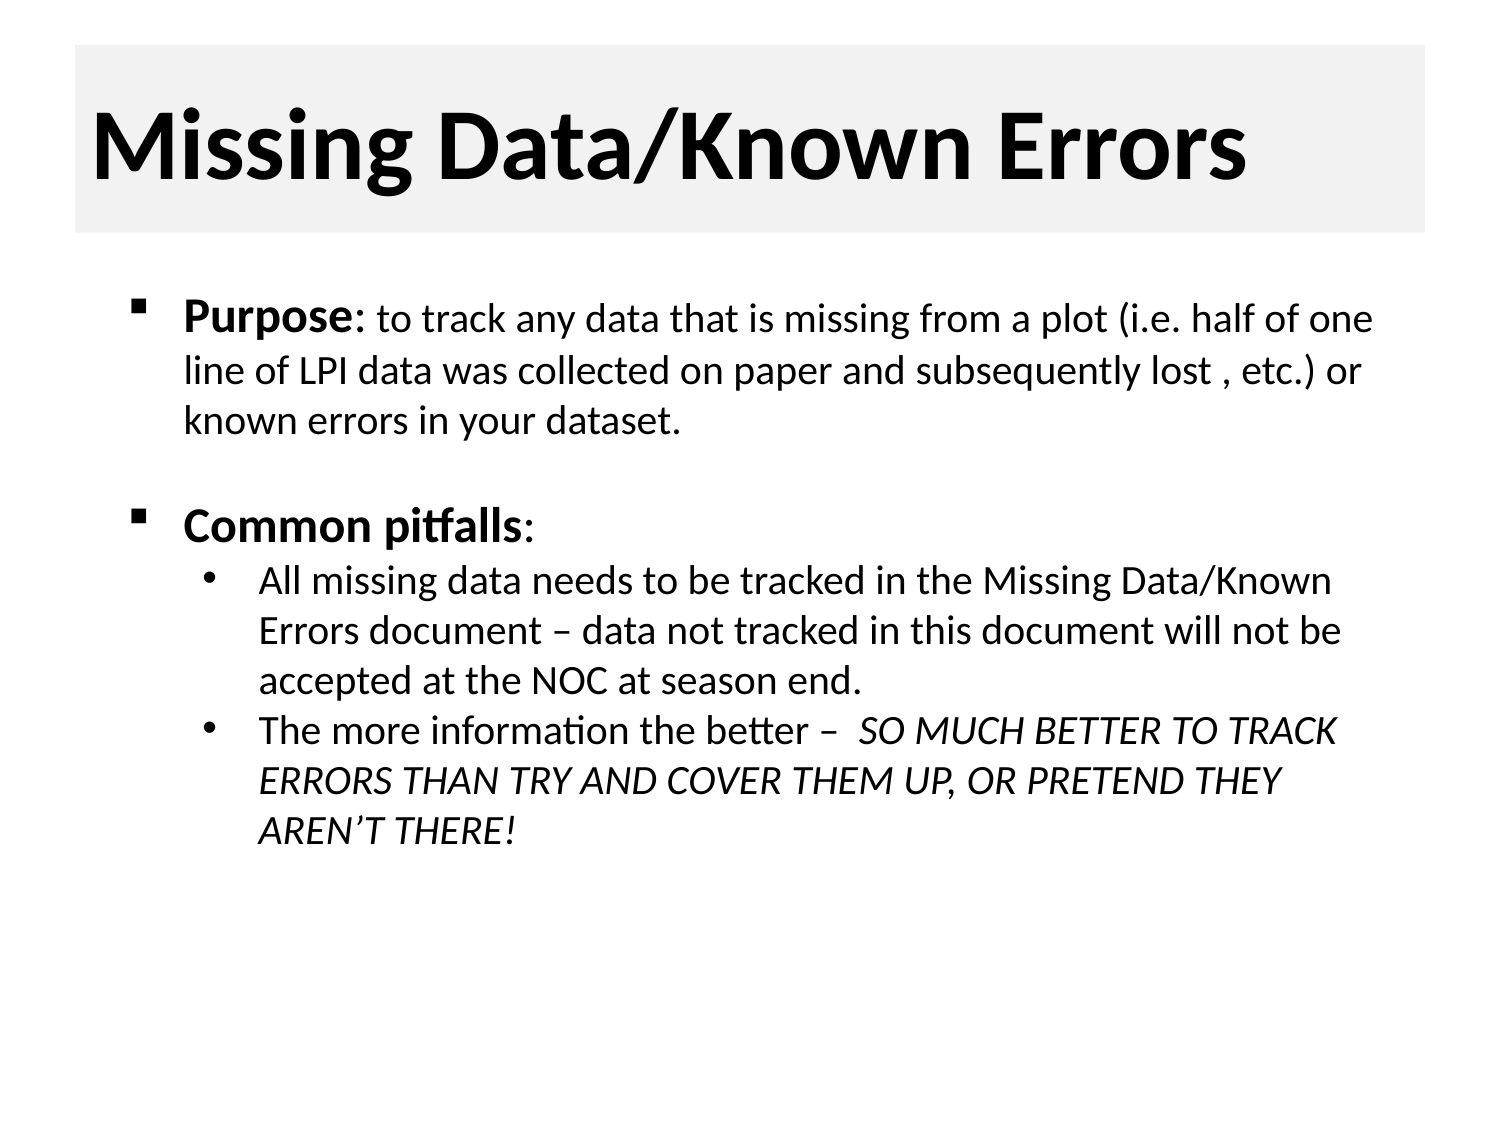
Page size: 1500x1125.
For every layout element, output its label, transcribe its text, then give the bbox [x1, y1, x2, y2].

text_box Purpose: to track any data that is missing from a plot (i.e. half of one line of LPI data was collected on paper and subsequently lost , etc.) or known errors in your dataset. Common pitfalls: All missing data needs to be tracked in the Missing Data/Known Errors document – data not tracked in this document will not be accepted at the NOC at season end. The more information the better – SO MUCH BETTER TO TRACK ERRORS THAN TRY AND COVER THEM UP, OR PRETEND THEY AREN’T THERE! [112, 275, 1425, 860]
title Missing Data/Known Errors [75, 45, 1425, 233]
